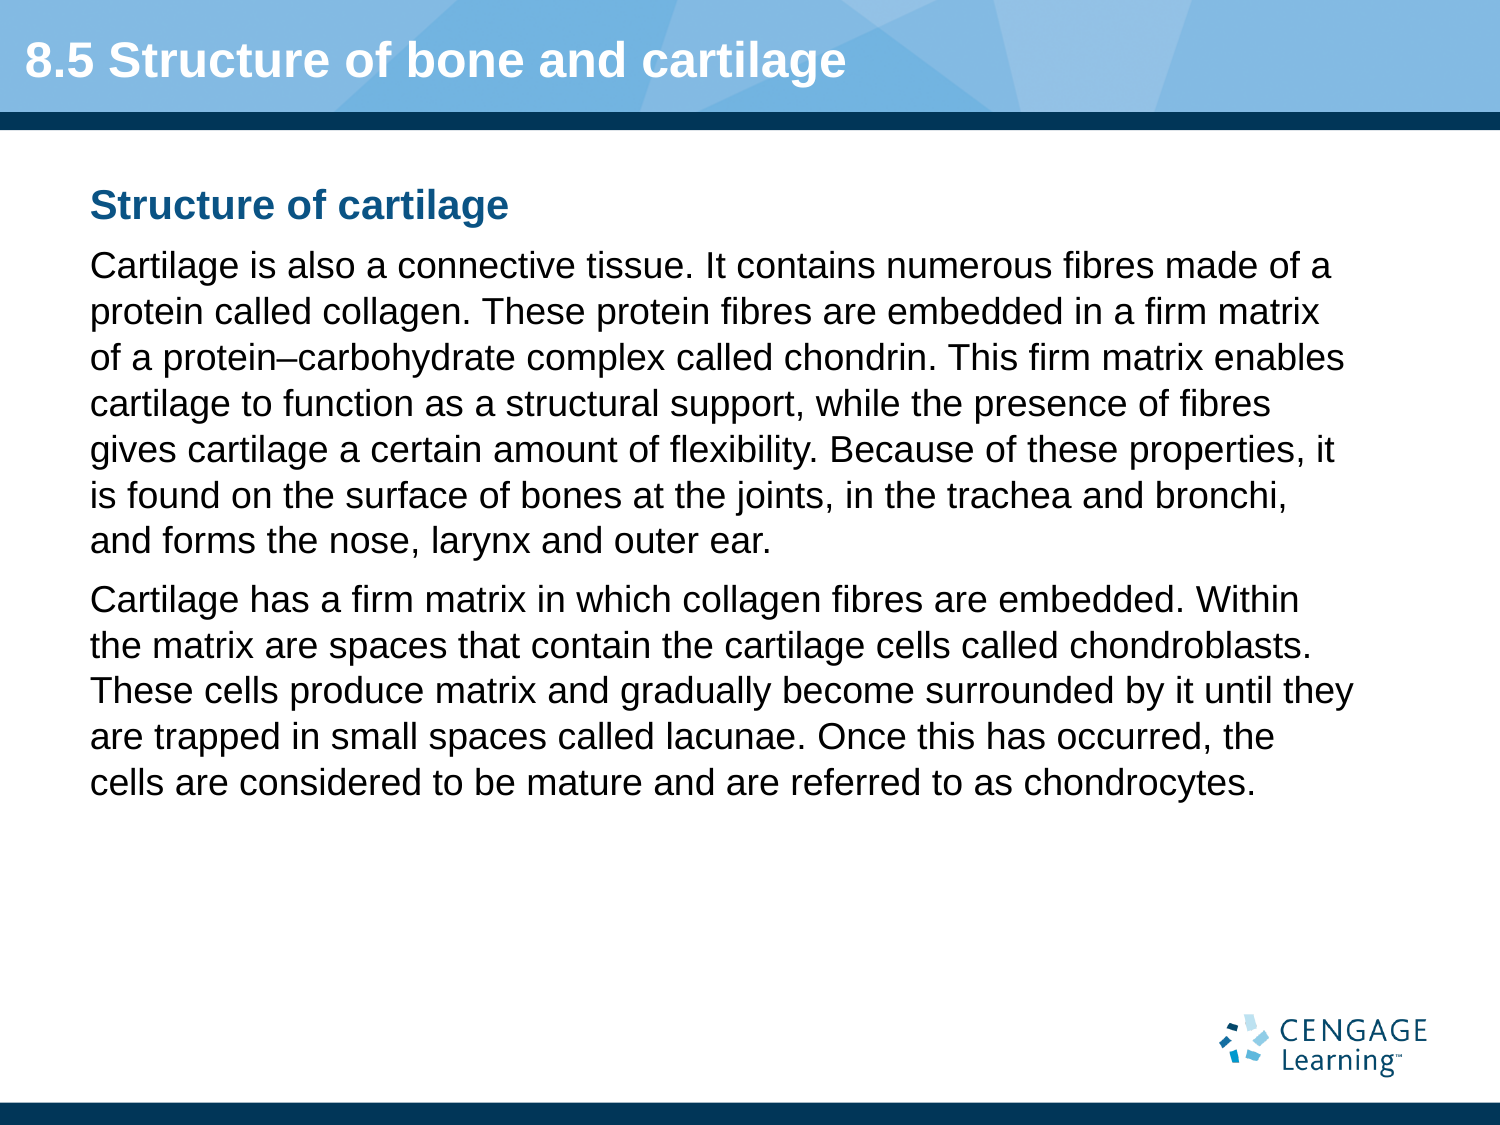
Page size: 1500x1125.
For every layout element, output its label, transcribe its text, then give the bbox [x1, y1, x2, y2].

picture [1195, 990, 1450, 1101]
title 8.5 Structure of bone and cartilage [24, 24, 1263, 100]
picture [0, 0, 1500, 112]
text_box Structure of cartilage Cartilage is also a connective tissue. It contains numerous fibres made of a protein called collagen. These protein fibres are embedded in a firm matrix of a protein–carbohydrate complex called chondrin. This firm matrix enables cartilage to function as a structural support, while the presence of fibres gives cartilage a certain amount of flexibility. Because of these properties, it is found on the surface of bones at the joints, in the trachea and bronchi, and forms the nose, larynx and outer ear. Cartilage has a firm matrix in which collagen fibres are embedded. Within the matrix are spaces that contain the cartilage cells called chondroblasts. These cells produce matrix and gradually become surrounded by it until they are trapped in small spaces called lacunae. Once this has occurred, the cells are considered to be mature and are referred to as chondrocytes. [75, 174, 1375, 811]
